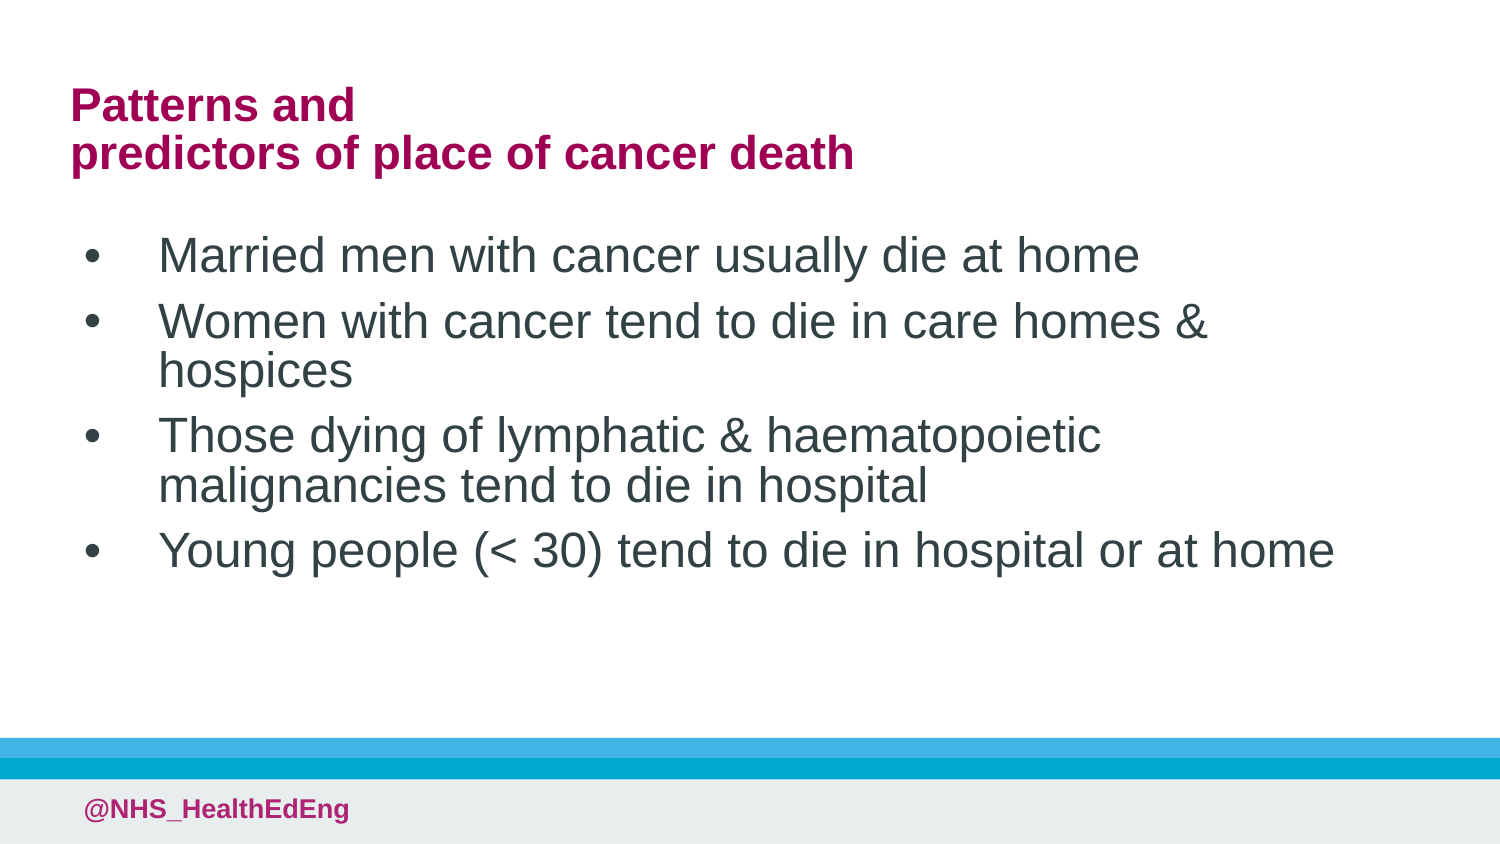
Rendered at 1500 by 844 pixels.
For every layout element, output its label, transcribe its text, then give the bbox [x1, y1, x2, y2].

list Married men with cancer usually die at home Women with cancer tend to die in care homes & hospices Those dying of lymphatic & haematopoietic malignancies tend to die in hospital Young people (< 30) tend to die in hospital or at home [68, 225, 1363, 631]
title Patterns and predictors of place of cancer death [55, 76, 1349, 240]
